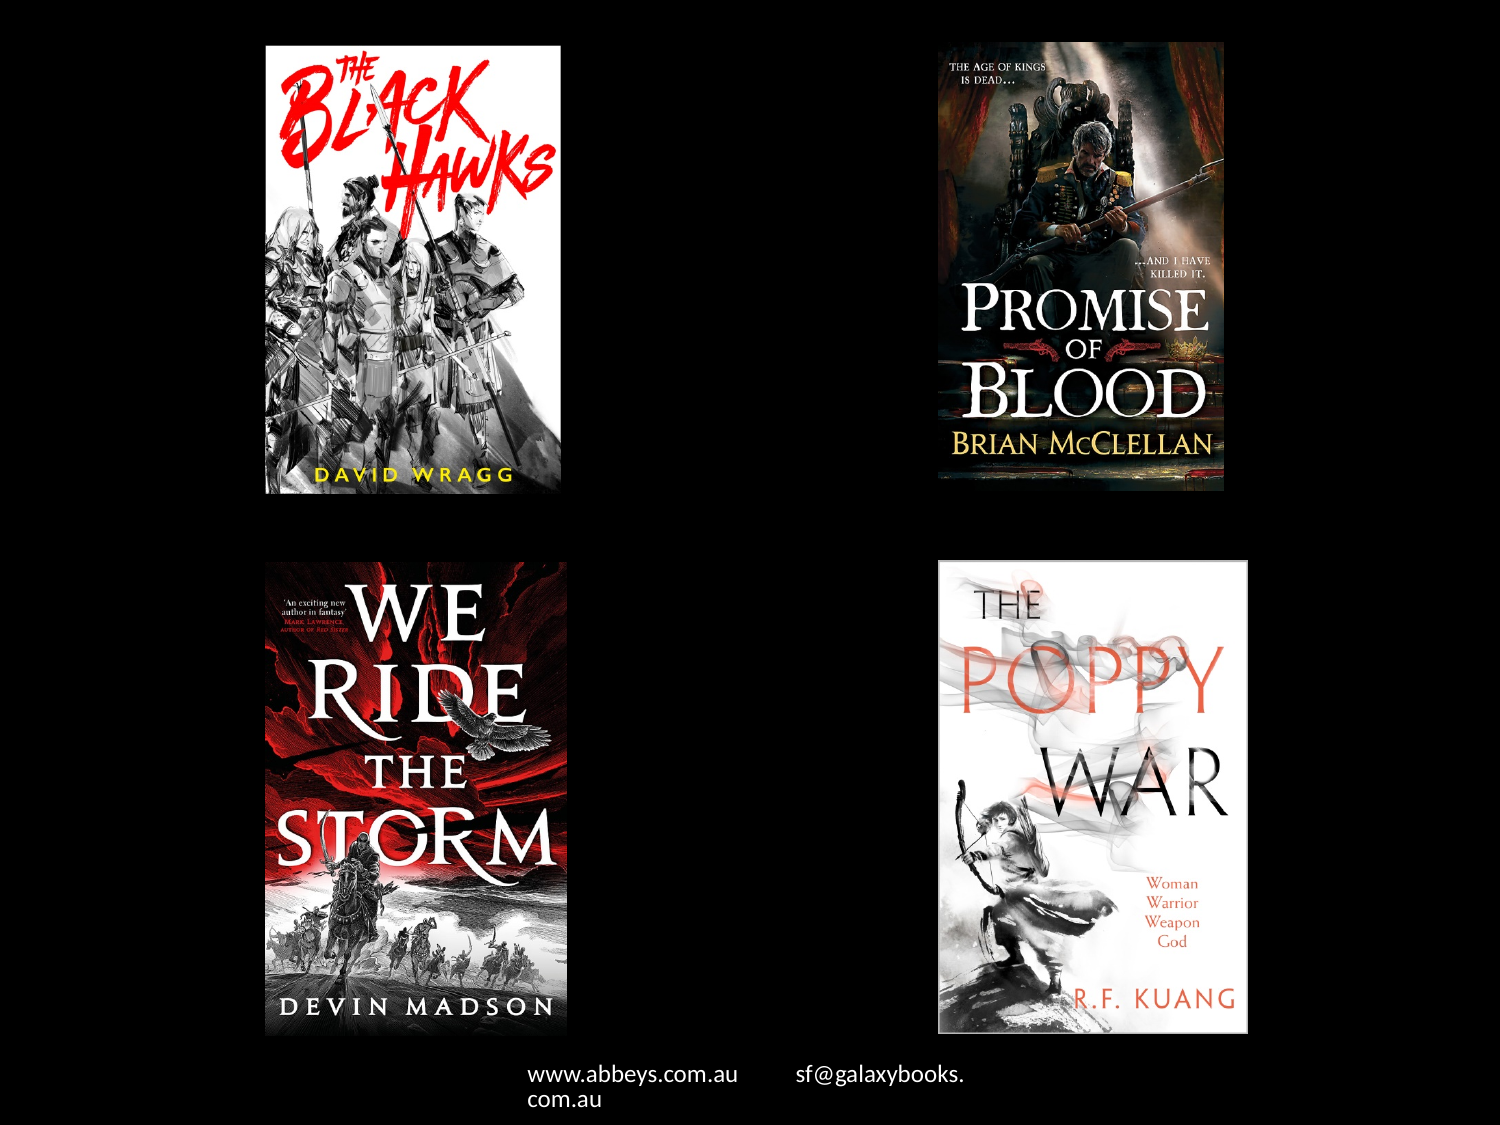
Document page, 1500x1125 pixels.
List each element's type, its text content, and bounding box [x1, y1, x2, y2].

picture [938, 42, 1224, 491]
picture [265, 45, 562, 494]
picture [265, 562, 567, 1036]
footer www.abbeys.com.au sf@galaxybooks.com.au [512, 1042, 988, 1103]
picture [938, 560, 1248, 1034]
